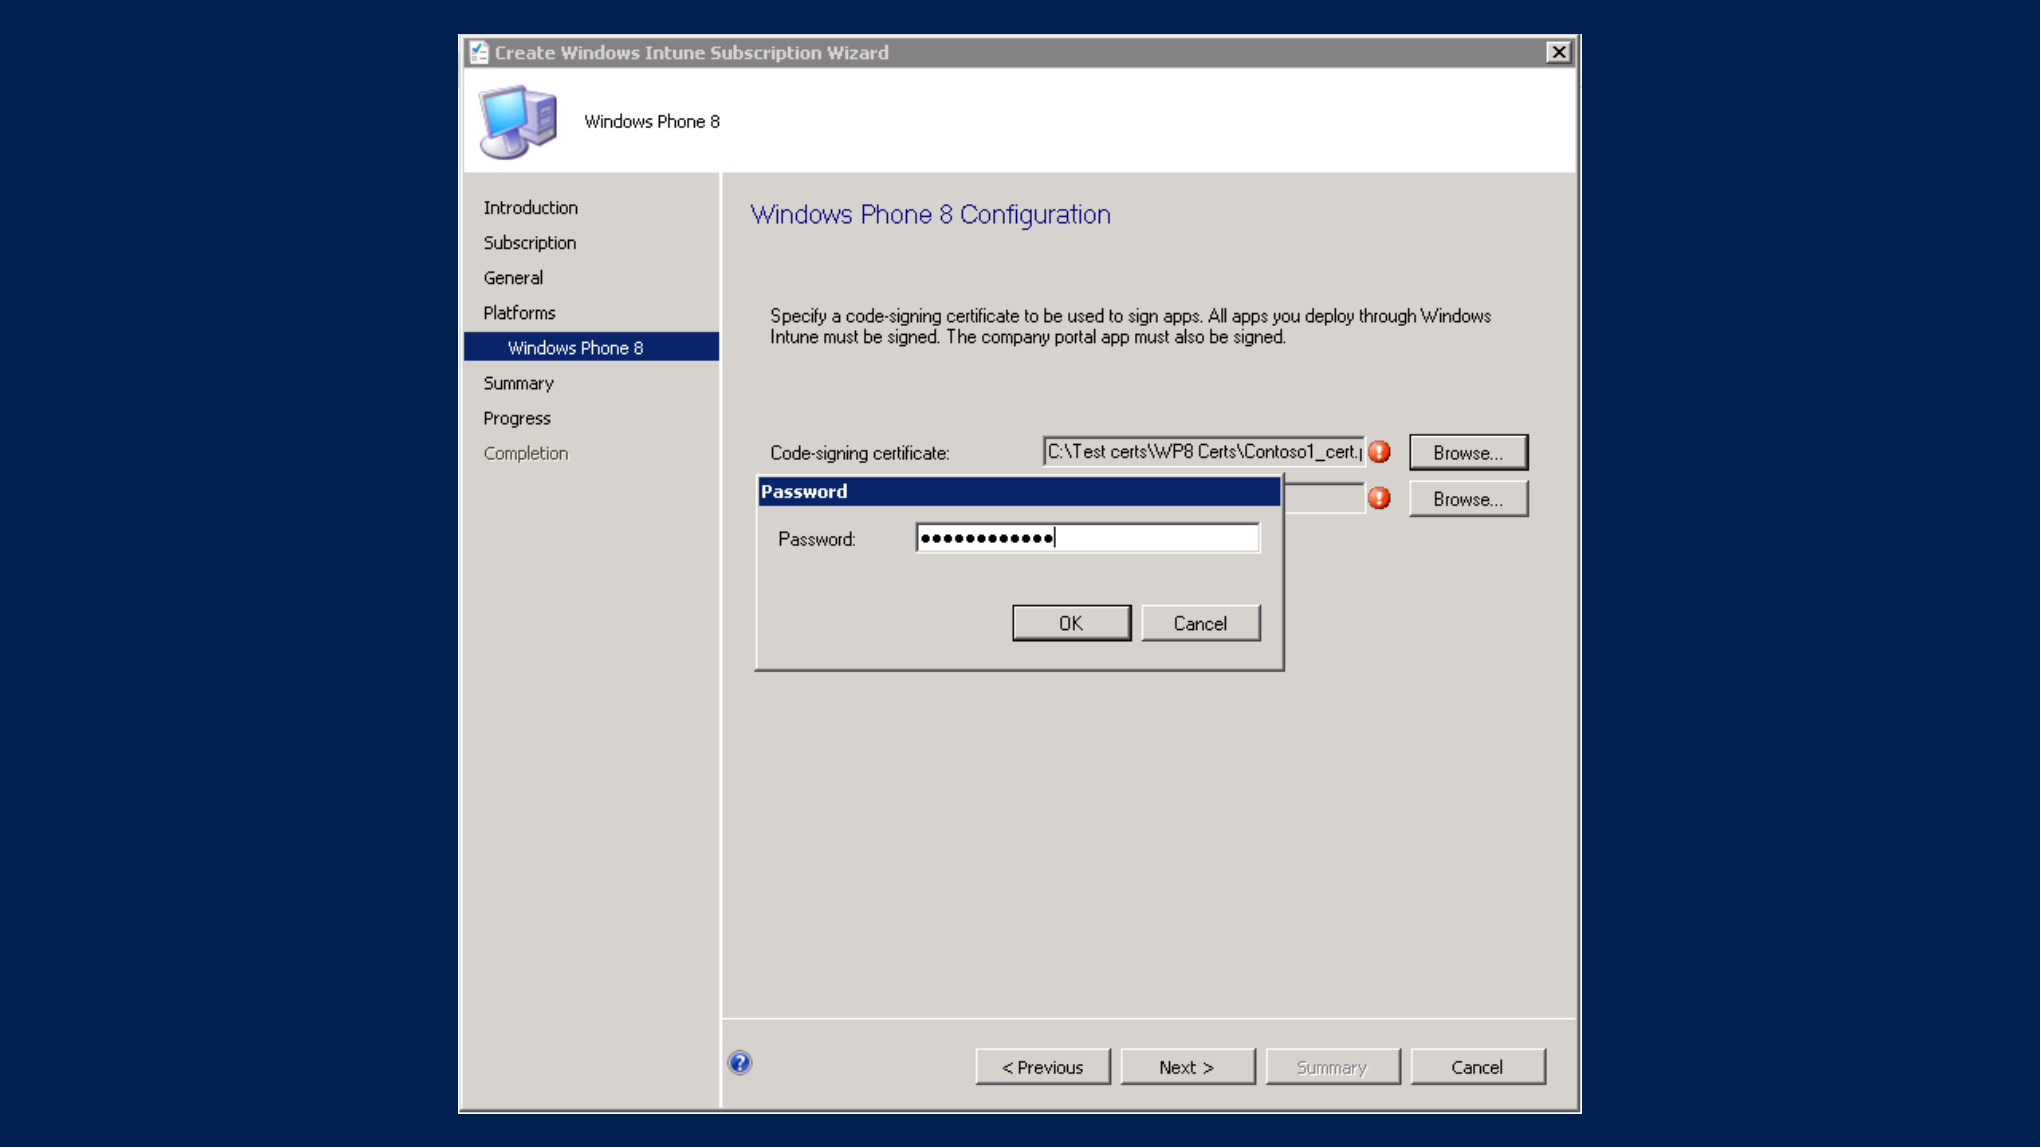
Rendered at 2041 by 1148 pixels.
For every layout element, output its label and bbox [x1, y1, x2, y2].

picture [458, 33, 1582, 1114]
